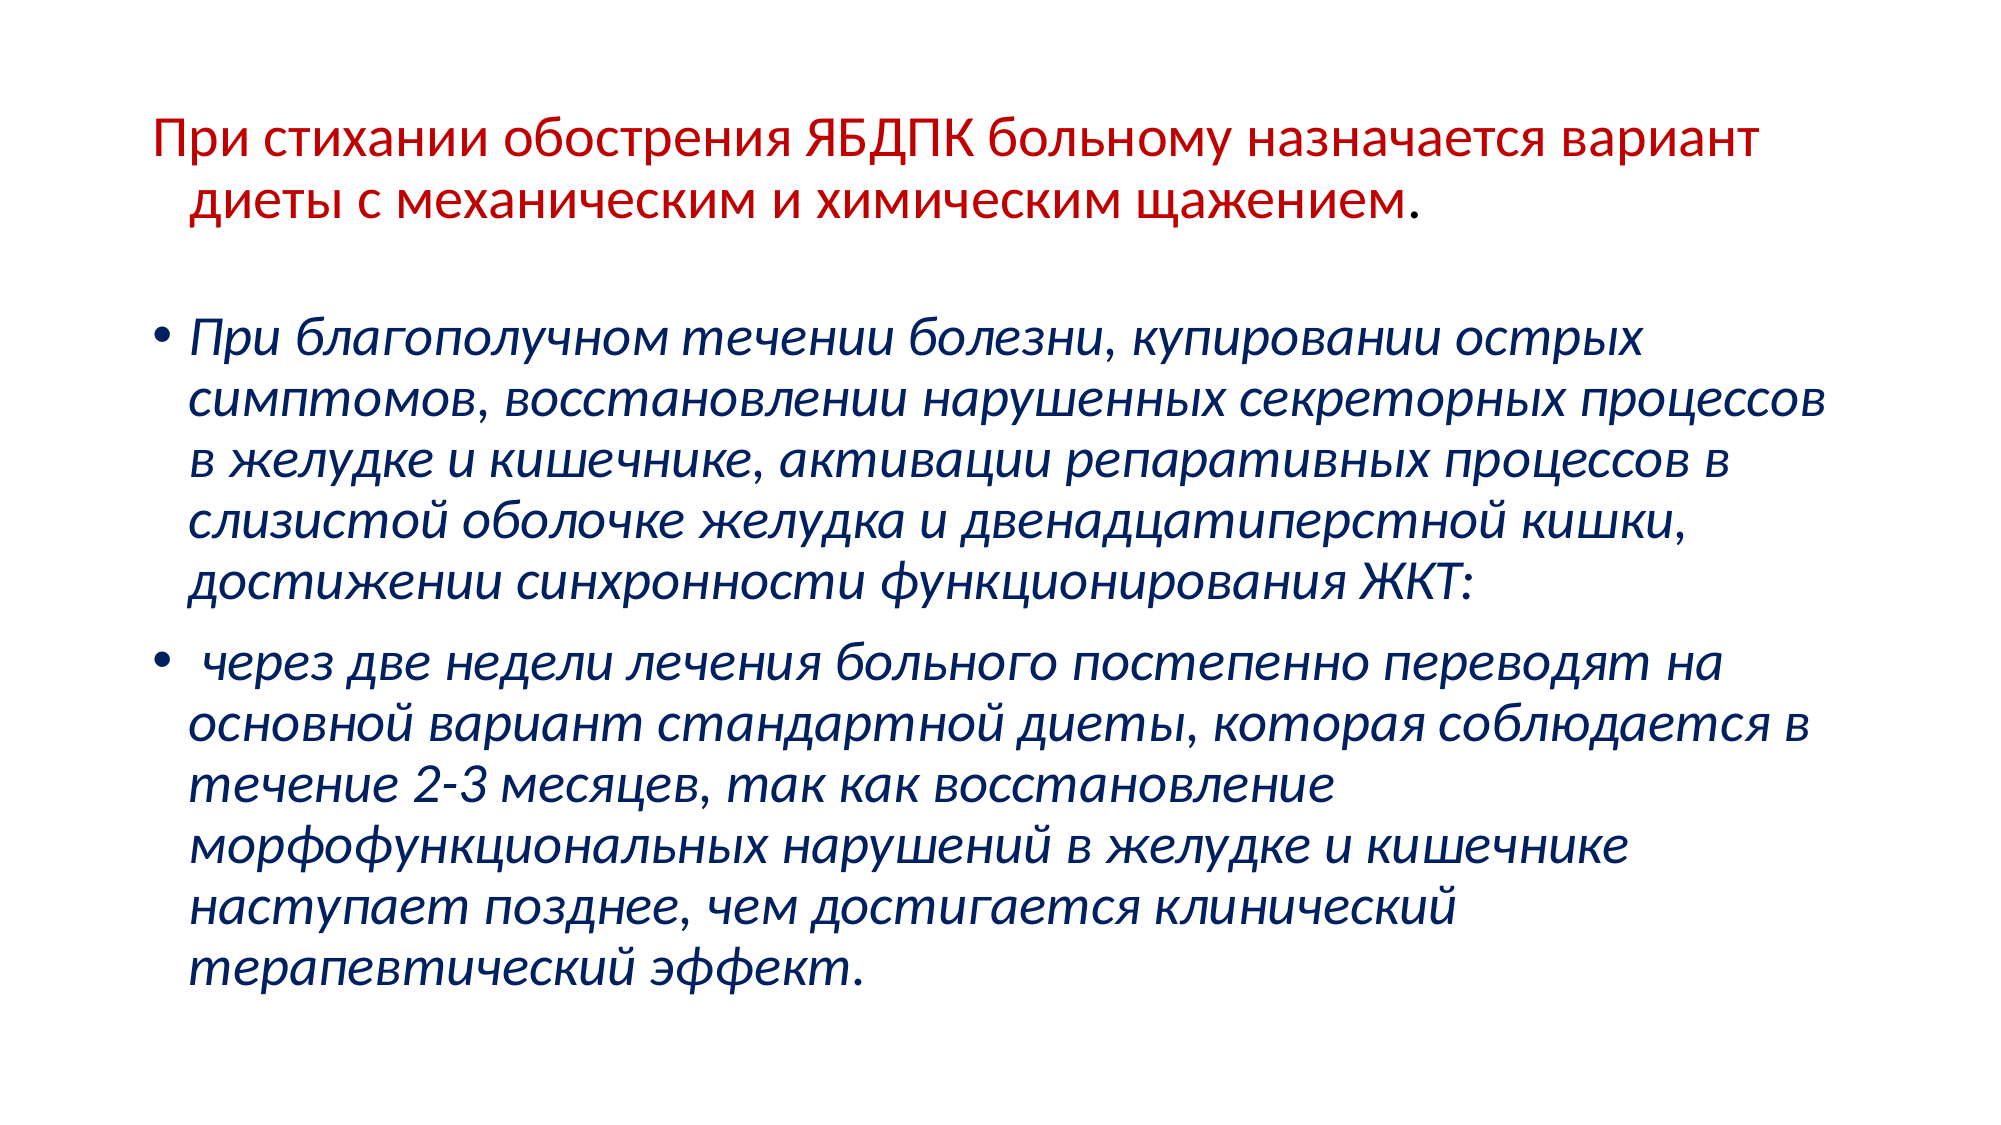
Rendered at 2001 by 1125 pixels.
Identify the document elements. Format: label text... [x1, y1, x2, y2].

list При благополучном течении болезни, купировании острых симптомов, восстановлении нарушенных секреторных процессов в желудке и кишечнике, активации репаративных процессов в слизистой оболочке желудка и двенадцатиперстной кишки, достижении синхронности функционирования ЖКТ: через две недели лечения больного постепенно переводят на основной вариант стандартной диеты, которая соблюдается в течение 2-3 месяцев, так как восстановление морфофункциональных нарушений в желудке и кишечнике наступает позднее, чем достигается клинический терапевтический эффект. [137, 299, 1863, 1014]
title При стихании обострения ЯБДПК больному назначается вариант диеты с механическим и химическим щажением. [137, 59, 1863, 278]
